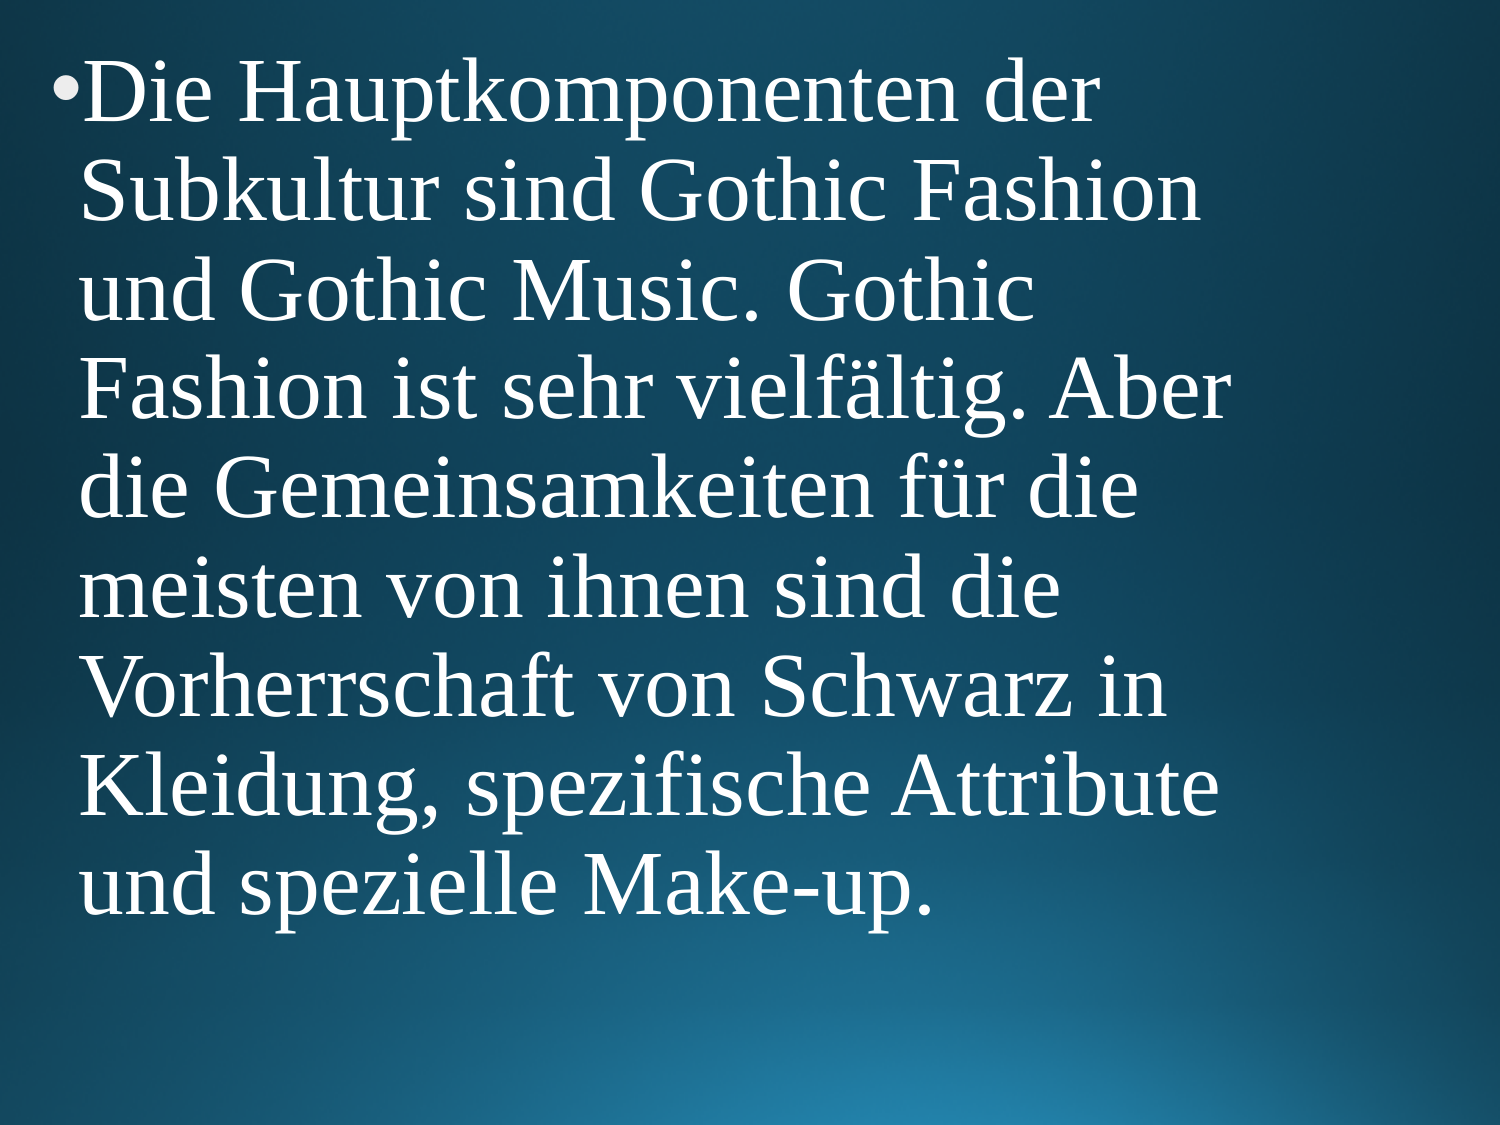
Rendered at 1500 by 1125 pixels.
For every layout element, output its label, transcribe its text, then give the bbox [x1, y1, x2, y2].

list Die Hauptkomponenten der Subkultur sind Gothic Fashion und Gothic Music. Gothic Fashion ist sehr vielfältig. Aber die Gemeinsamkeiten für die meisten von ihnen sind die Vorherrschaft von Schwarz in Kleidung, spezifische Attribute und spezielle Make-up. [35, 35, 1300, 1005]
picture [0, 0, 1500, 1125]
